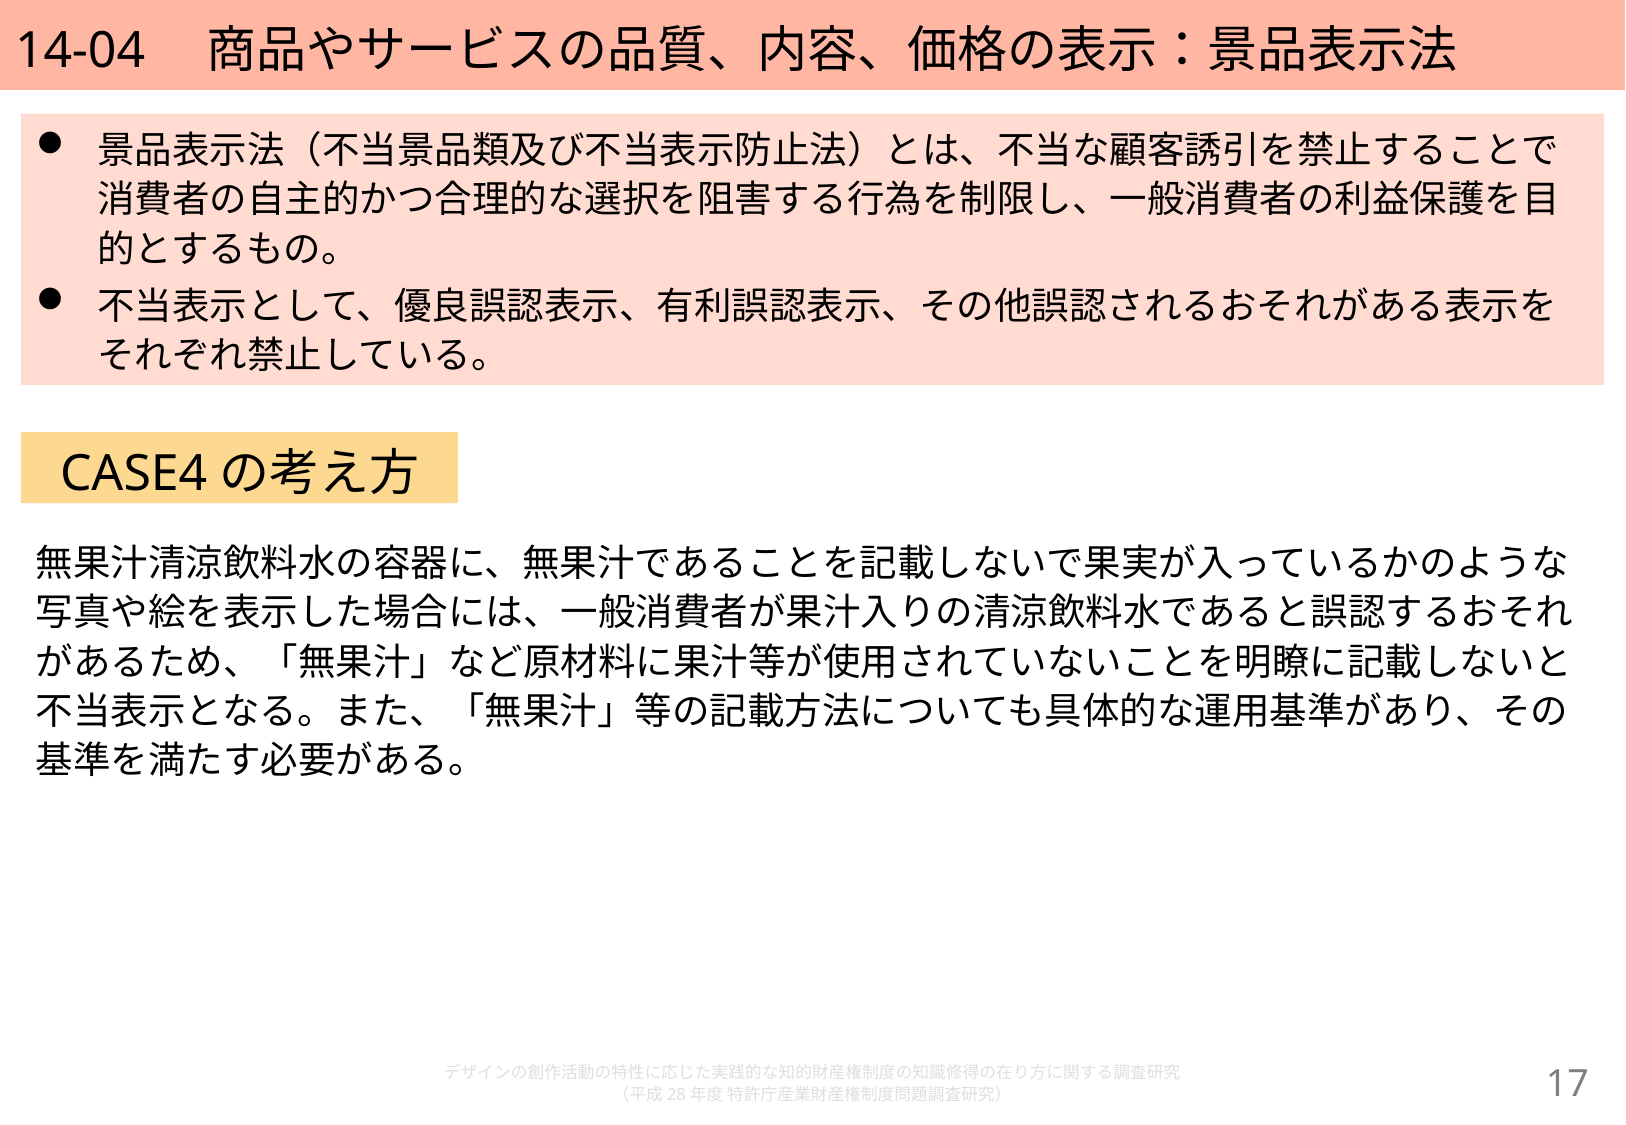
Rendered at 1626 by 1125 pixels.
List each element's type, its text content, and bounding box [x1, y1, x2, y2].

footer デザインの創作活動の特性に応じた実践的な知的財産権制度の知識修得の在り方に関する調査研究 （平成28年度 特許庁産業財産権制度問題調査研究） [21, 1058, 1604, 1106]
text_box CASE4の考え方 [19, 430, 460, 505]
title 14-04 商品やサービスの品質、内容、価格の表示：景品表示法 [0, 0, 1625, 90]
text_box 無果汁清涼飲料水の容器に、無果汁であることを記載しないで果実が入っているかのような写真や絵を表示した場合には、一般消費者が果汁入りの清涼飲料水であると誤認するおそれがあるため、「無果汁」など原材料に果汁等が使用されていないことを明瞭に記載しないと不当表示となる。また、「無果汁」等の記載方法についても具体的な運用基準があり、その基準を満たす必要がある。 [19, 525, 1606, 1037]
list 景品表示法（不当景品類及び不当表示防止法）とは、不当な顧客誘引を禁止することで消費者の自主的かつ合理的な選択を阻害する行為を制限し、一般消費者の利益保護を目的とするもの。 不当表示として、優良誤認表示、有利誤認表示、その他誤認されるおそれがある表示をそれぞれ禁止している。 [21, 113, 1604, 386]
